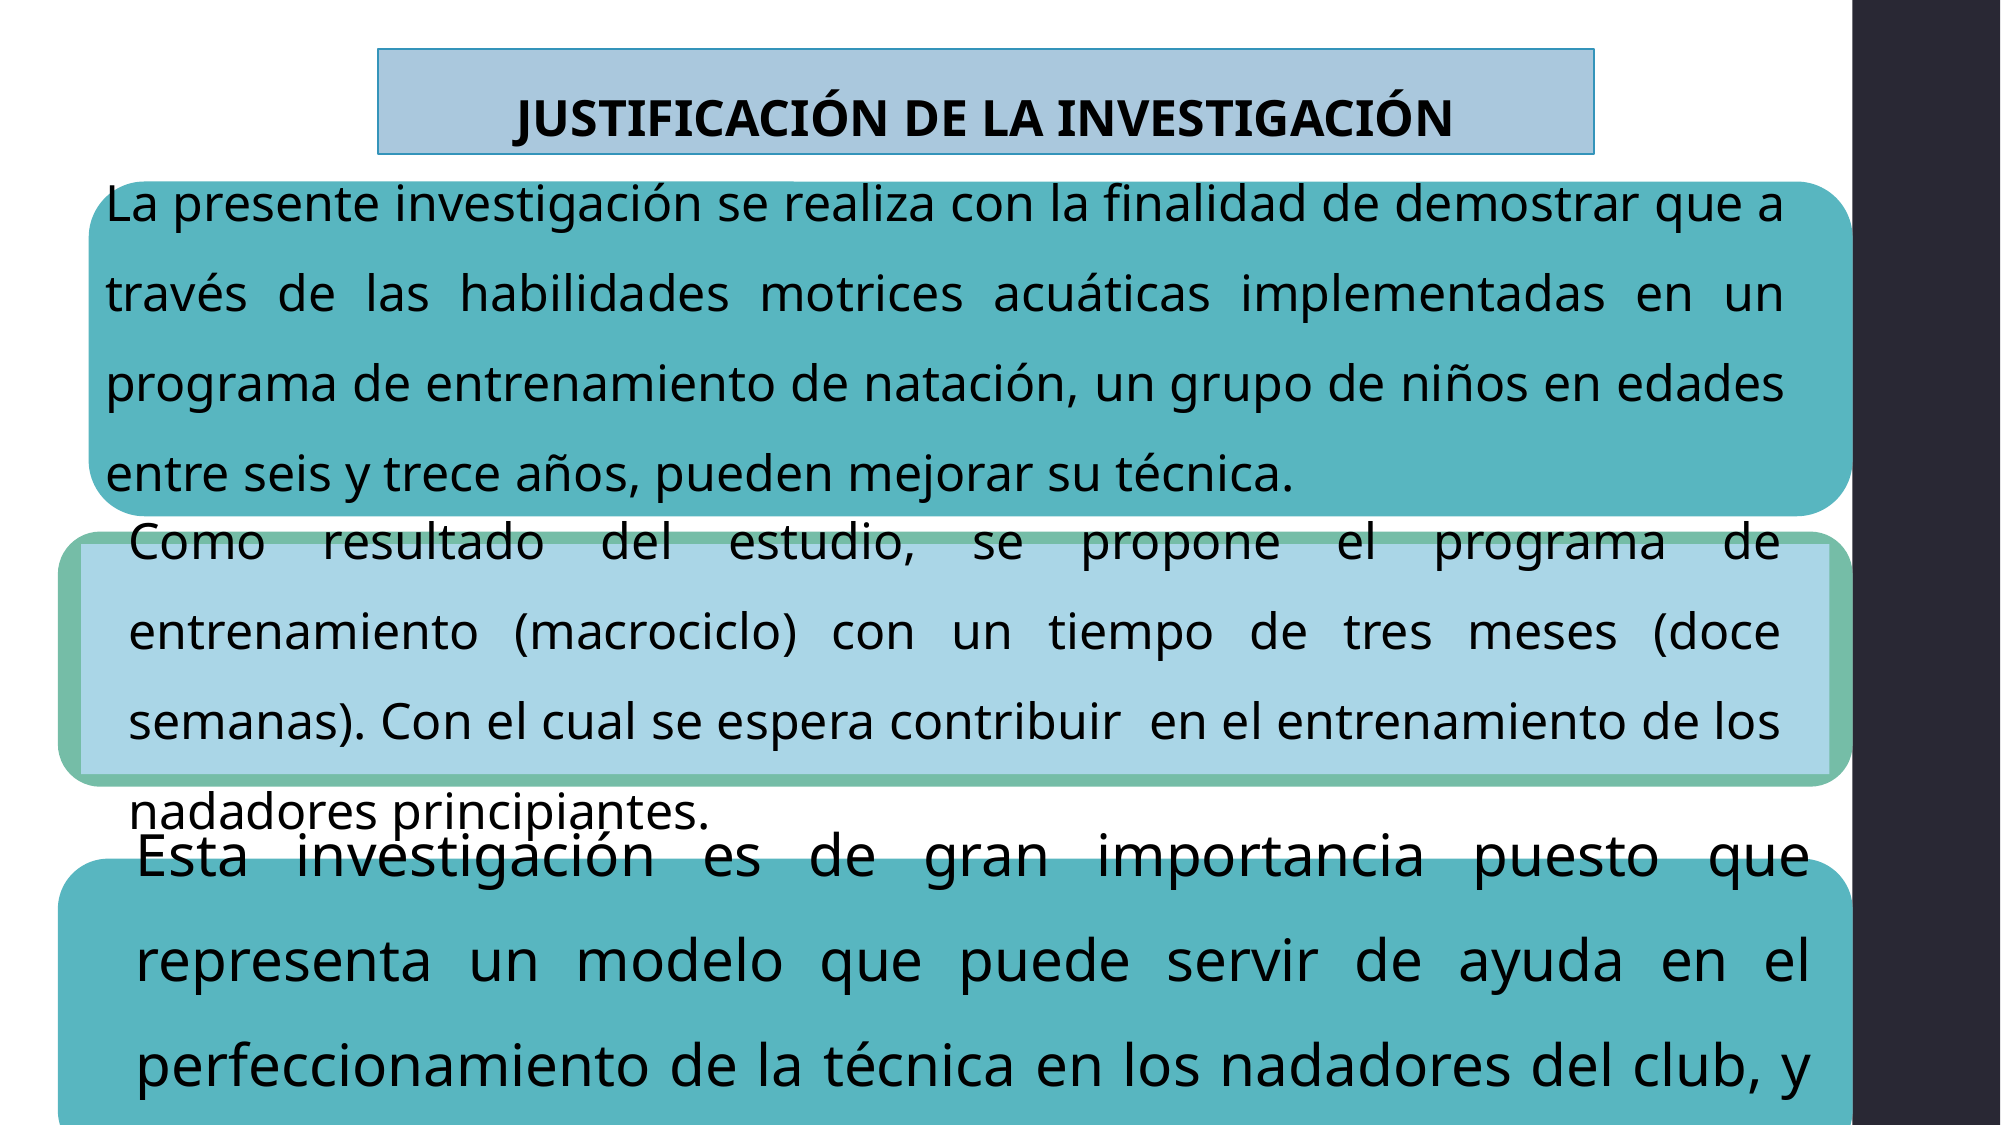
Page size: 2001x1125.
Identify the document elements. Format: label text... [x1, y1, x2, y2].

text_box JUSTIFICACIÓN DE LA INVESTIGACIÓN [377, 48, 1595, 155]
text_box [57, 856, 1860, 1125]
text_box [57, 181, 1853, 517]
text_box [57, 531, 1853, 787]
